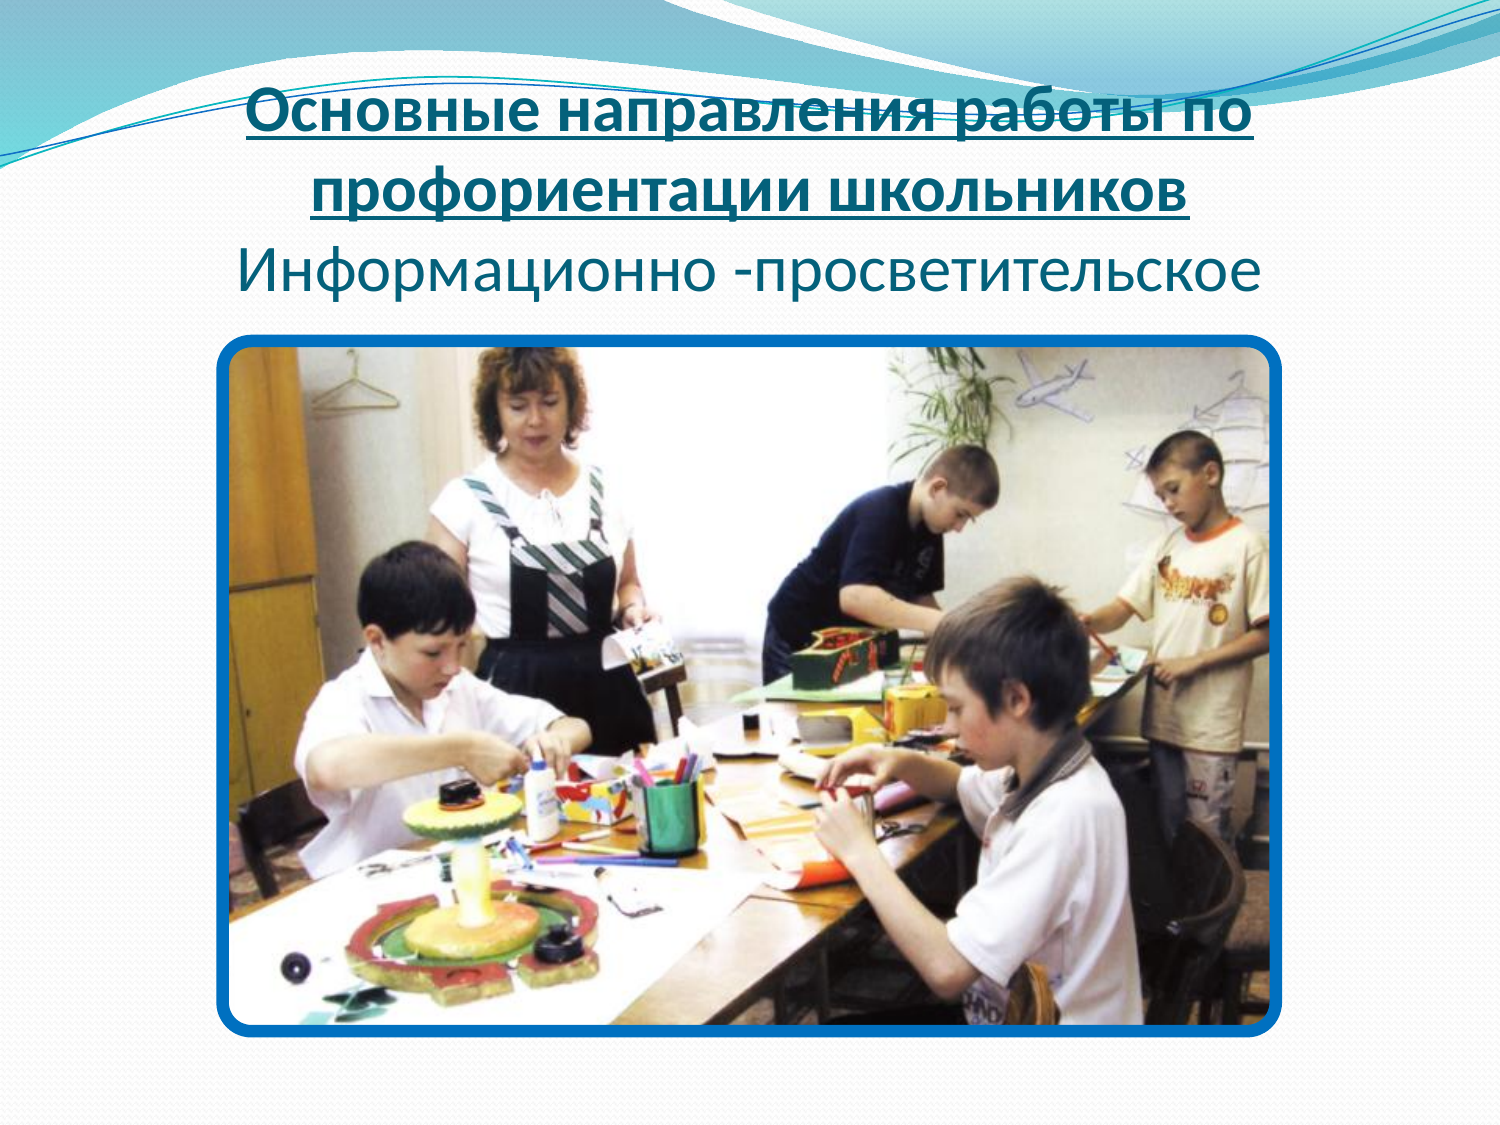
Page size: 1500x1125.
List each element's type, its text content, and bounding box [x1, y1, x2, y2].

title Основные направления работы по профориентации школьников Информационно -просветительское [75, 46, 1425, 305]
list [222, 340, 1276, 1032]
